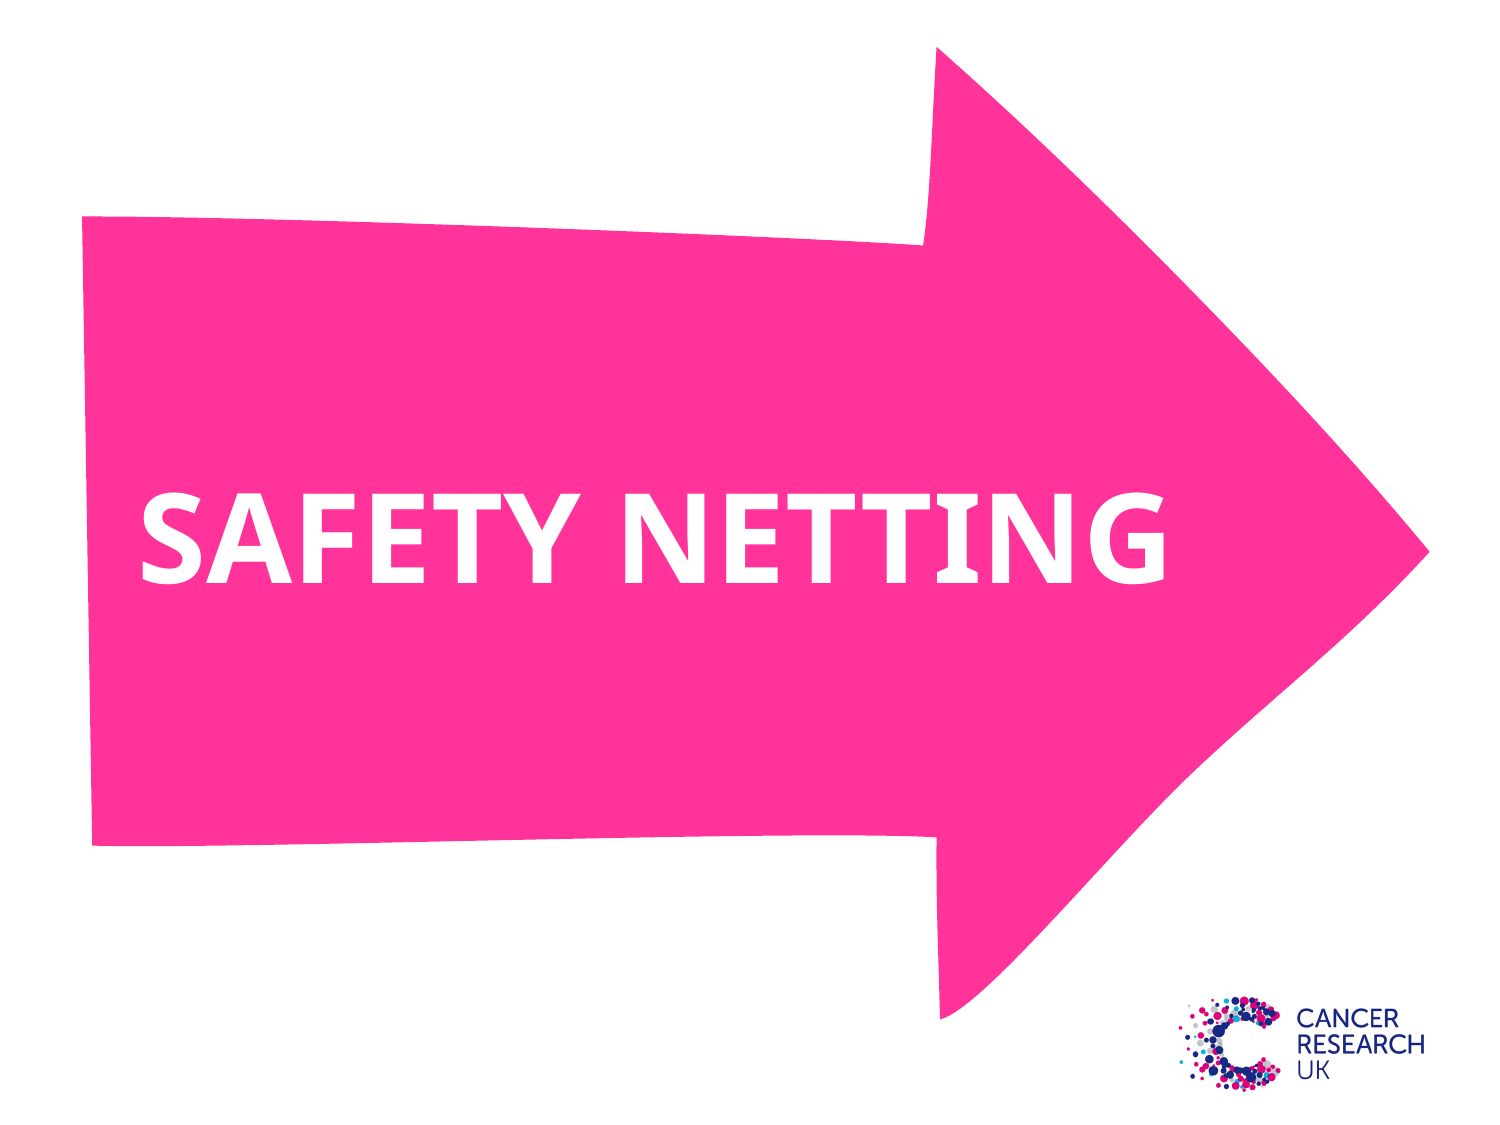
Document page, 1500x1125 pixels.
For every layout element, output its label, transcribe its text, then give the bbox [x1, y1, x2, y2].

text_box [1184, 282, 1431, 782]
text_box [81, 45, 1183, 1021]
picture [1159, 977, 1443, 1111]
text_box Safety Netting [128, 281, 1184, 786]
